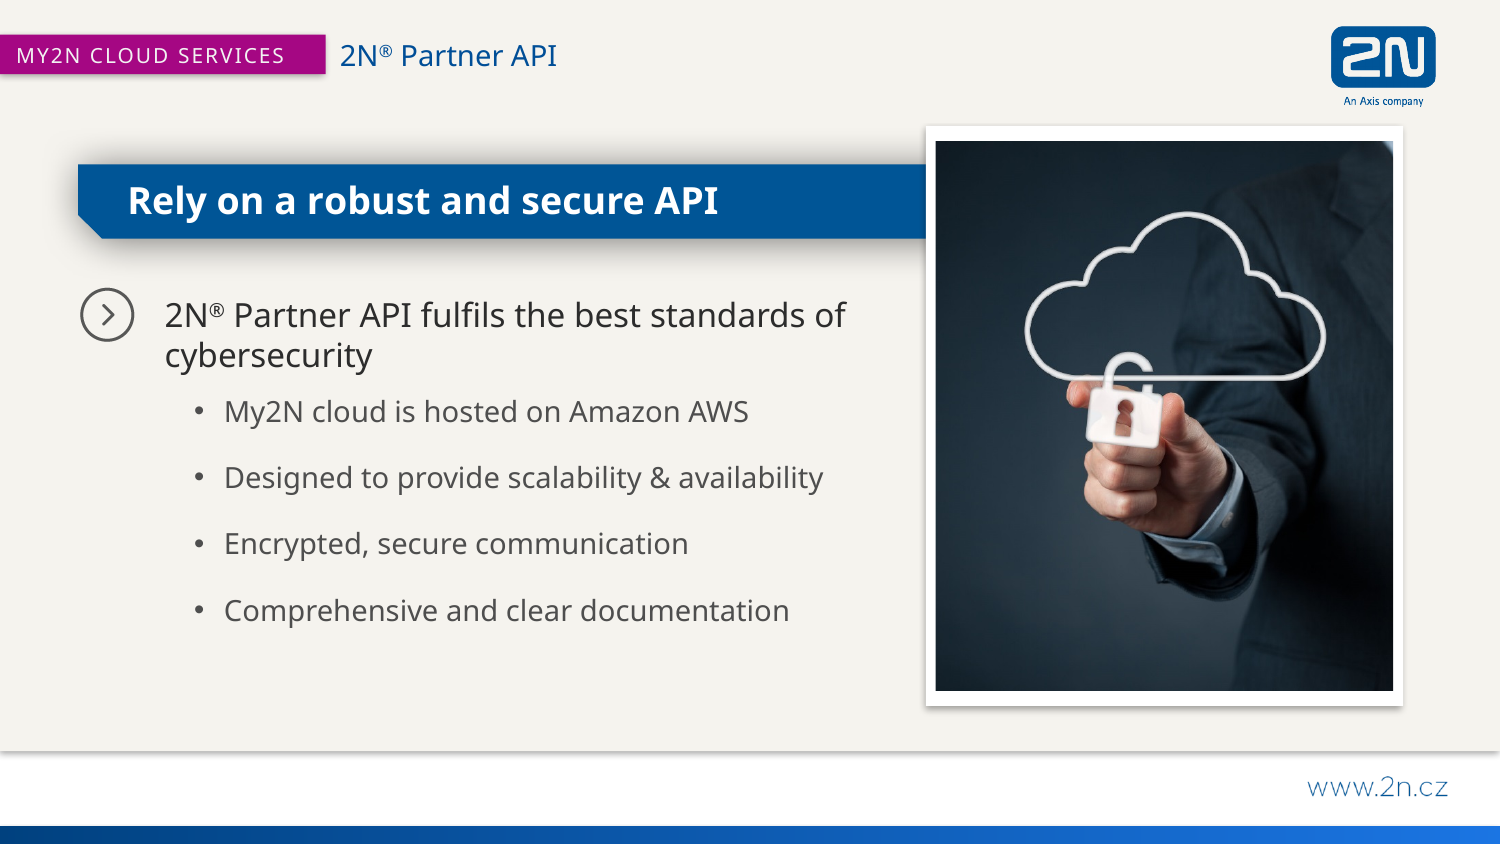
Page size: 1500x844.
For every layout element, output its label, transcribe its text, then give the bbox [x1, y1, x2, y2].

picture [78, 286, 135, 343]
list Rely on a robust and secure API [112, 171, 930, 228]
list 2N® Partner API [324, 36, 1034, 74]
picture [935, 140, 1394, 691]
picture [1302, 770, 1458, 805]
list 2N® Partner API fulfils the best standards of cybersecurity My2N cloud is hosted on Amazon AWS Designed to provide scalability & availability Encrypted, secure communication Comprehensive and clear documentation [149, 287, 903, 709]
picture [1331, 26, 1436, 107]
